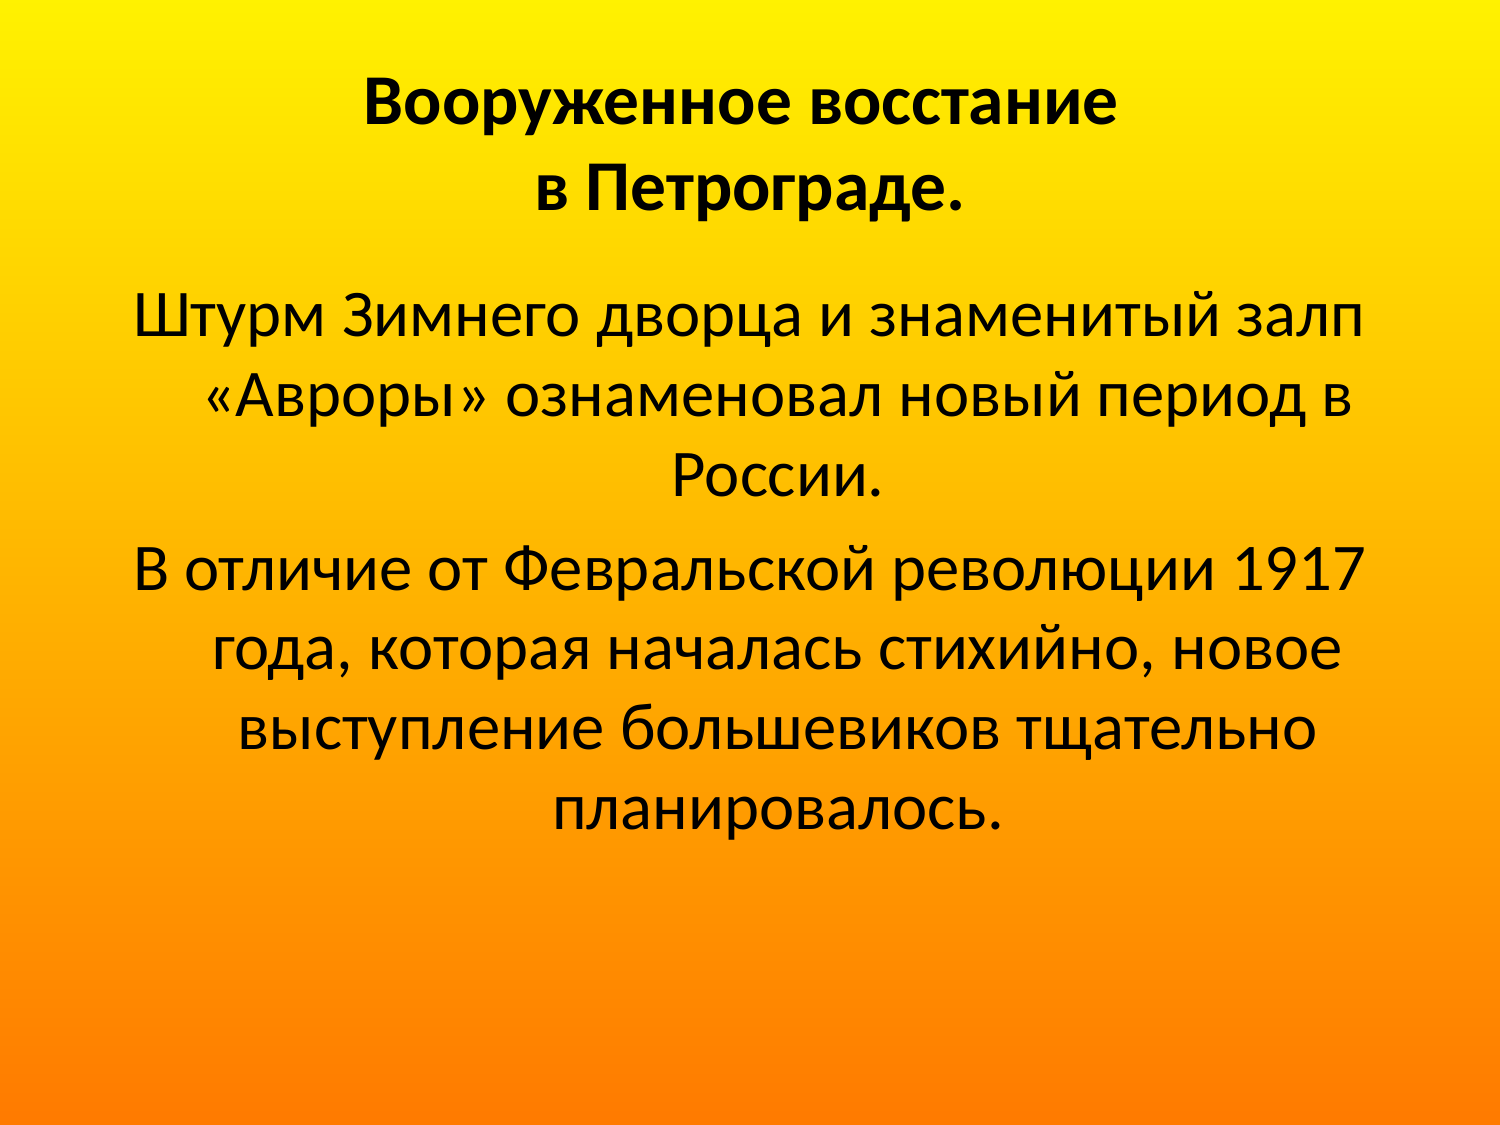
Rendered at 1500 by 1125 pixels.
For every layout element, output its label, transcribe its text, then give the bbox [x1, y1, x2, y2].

list Штурм Зимнего дворца и знаменитый залп «Авроры» ознаменовал новый период в России. В отличие от Февральской революции 1917 года, которая началась стихийно, новое выступление большевиков тщательно планировалось. [75, 262, 1425, 1005]
title Вооруженное восстание в Петрограде. [75, 45, 1425, 233]
